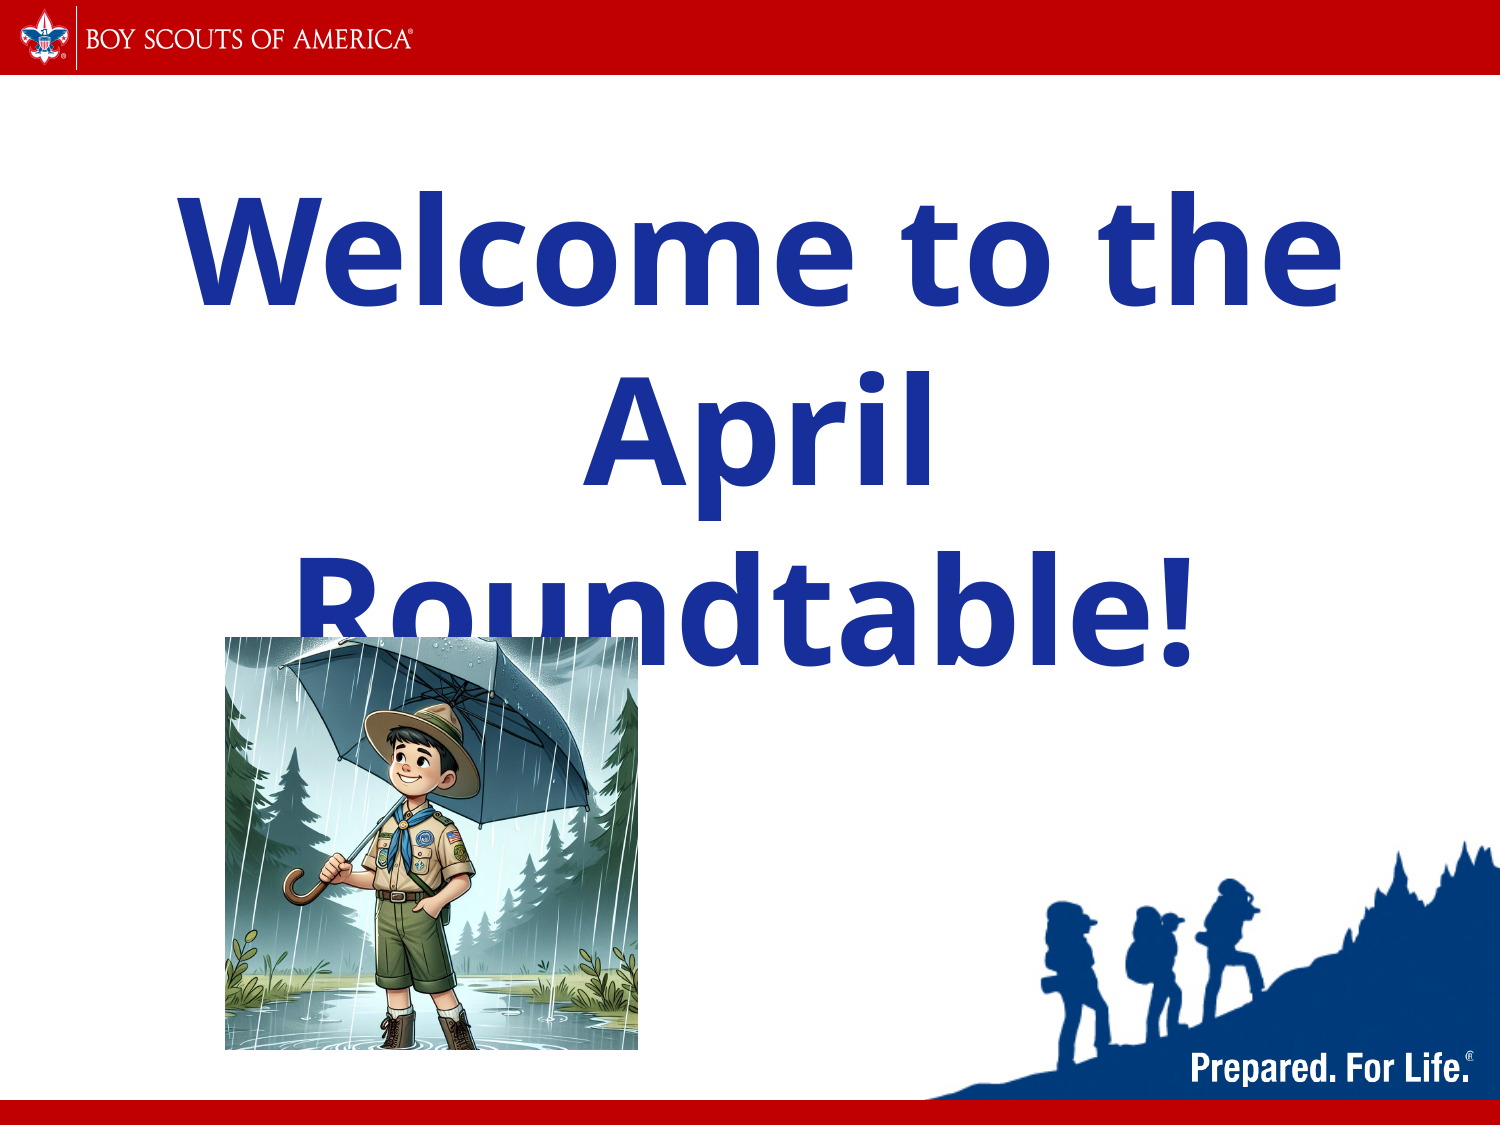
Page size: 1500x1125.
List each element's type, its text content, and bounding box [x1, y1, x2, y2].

picture [224, 637, 638, 1051]
picture [924, 832, 1500, 1100]
picture [20, 6, 413, 70]
title Welcome to the April Roundtable! [125, 126, 1400, 725]
